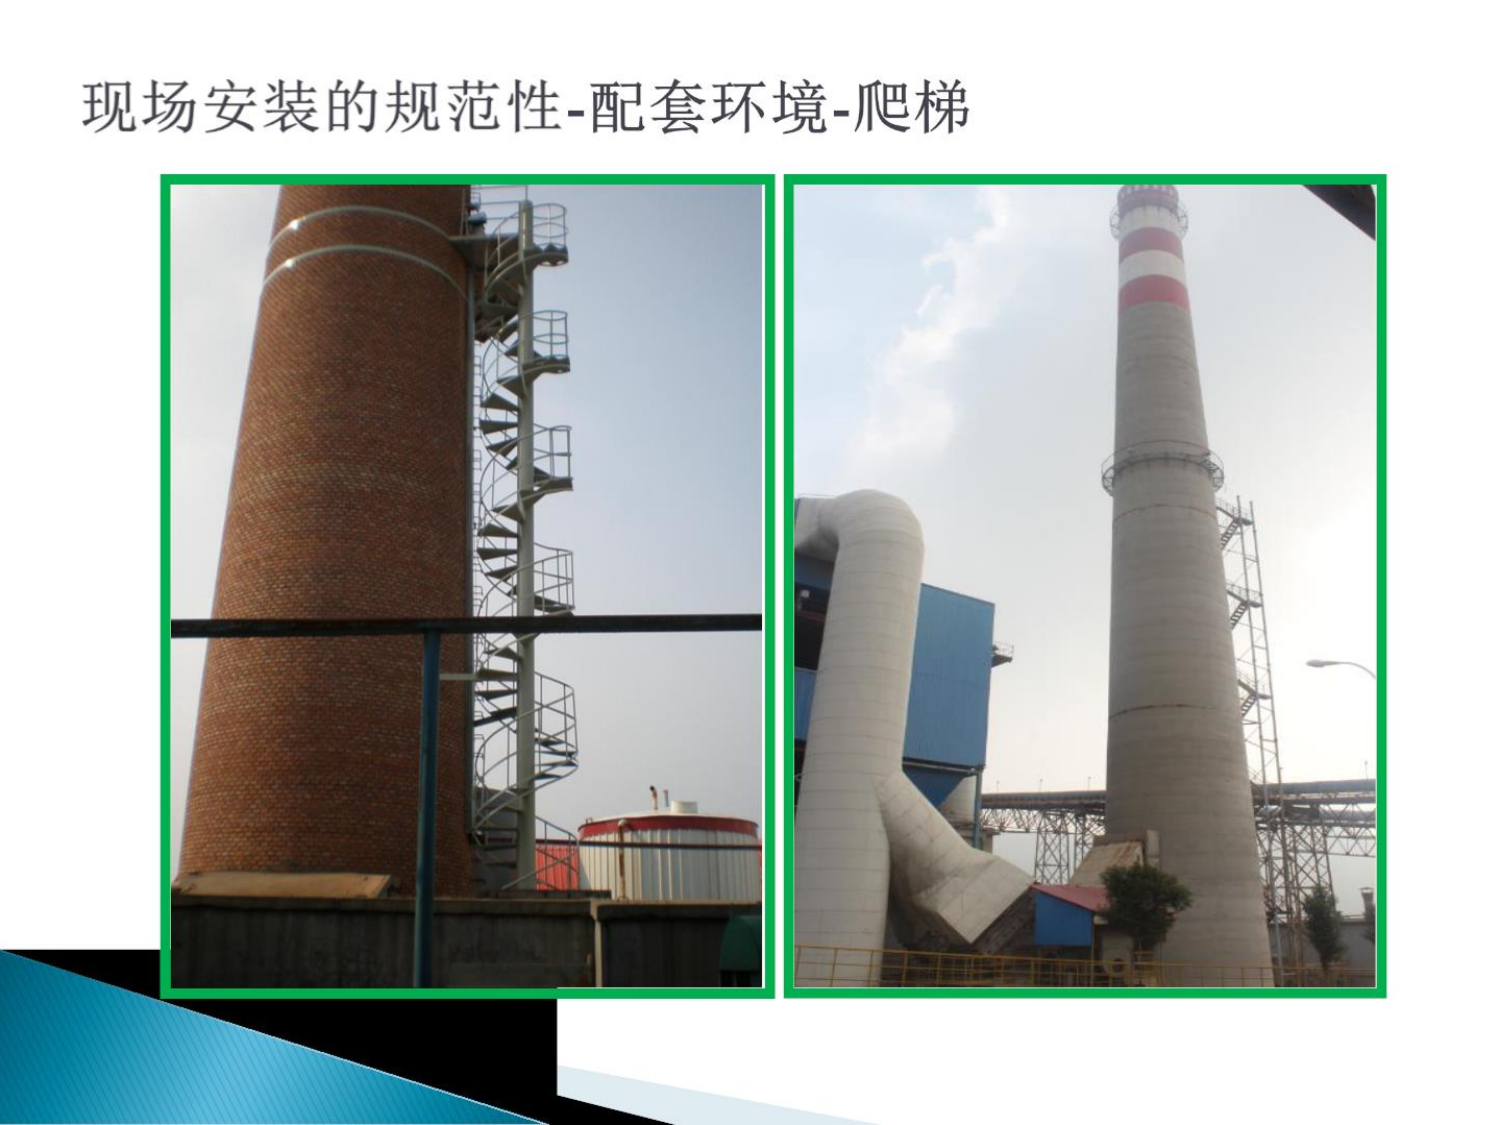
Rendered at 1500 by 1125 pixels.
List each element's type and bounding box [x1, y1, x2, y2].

text_box [0, 0, 1500, 1125]
